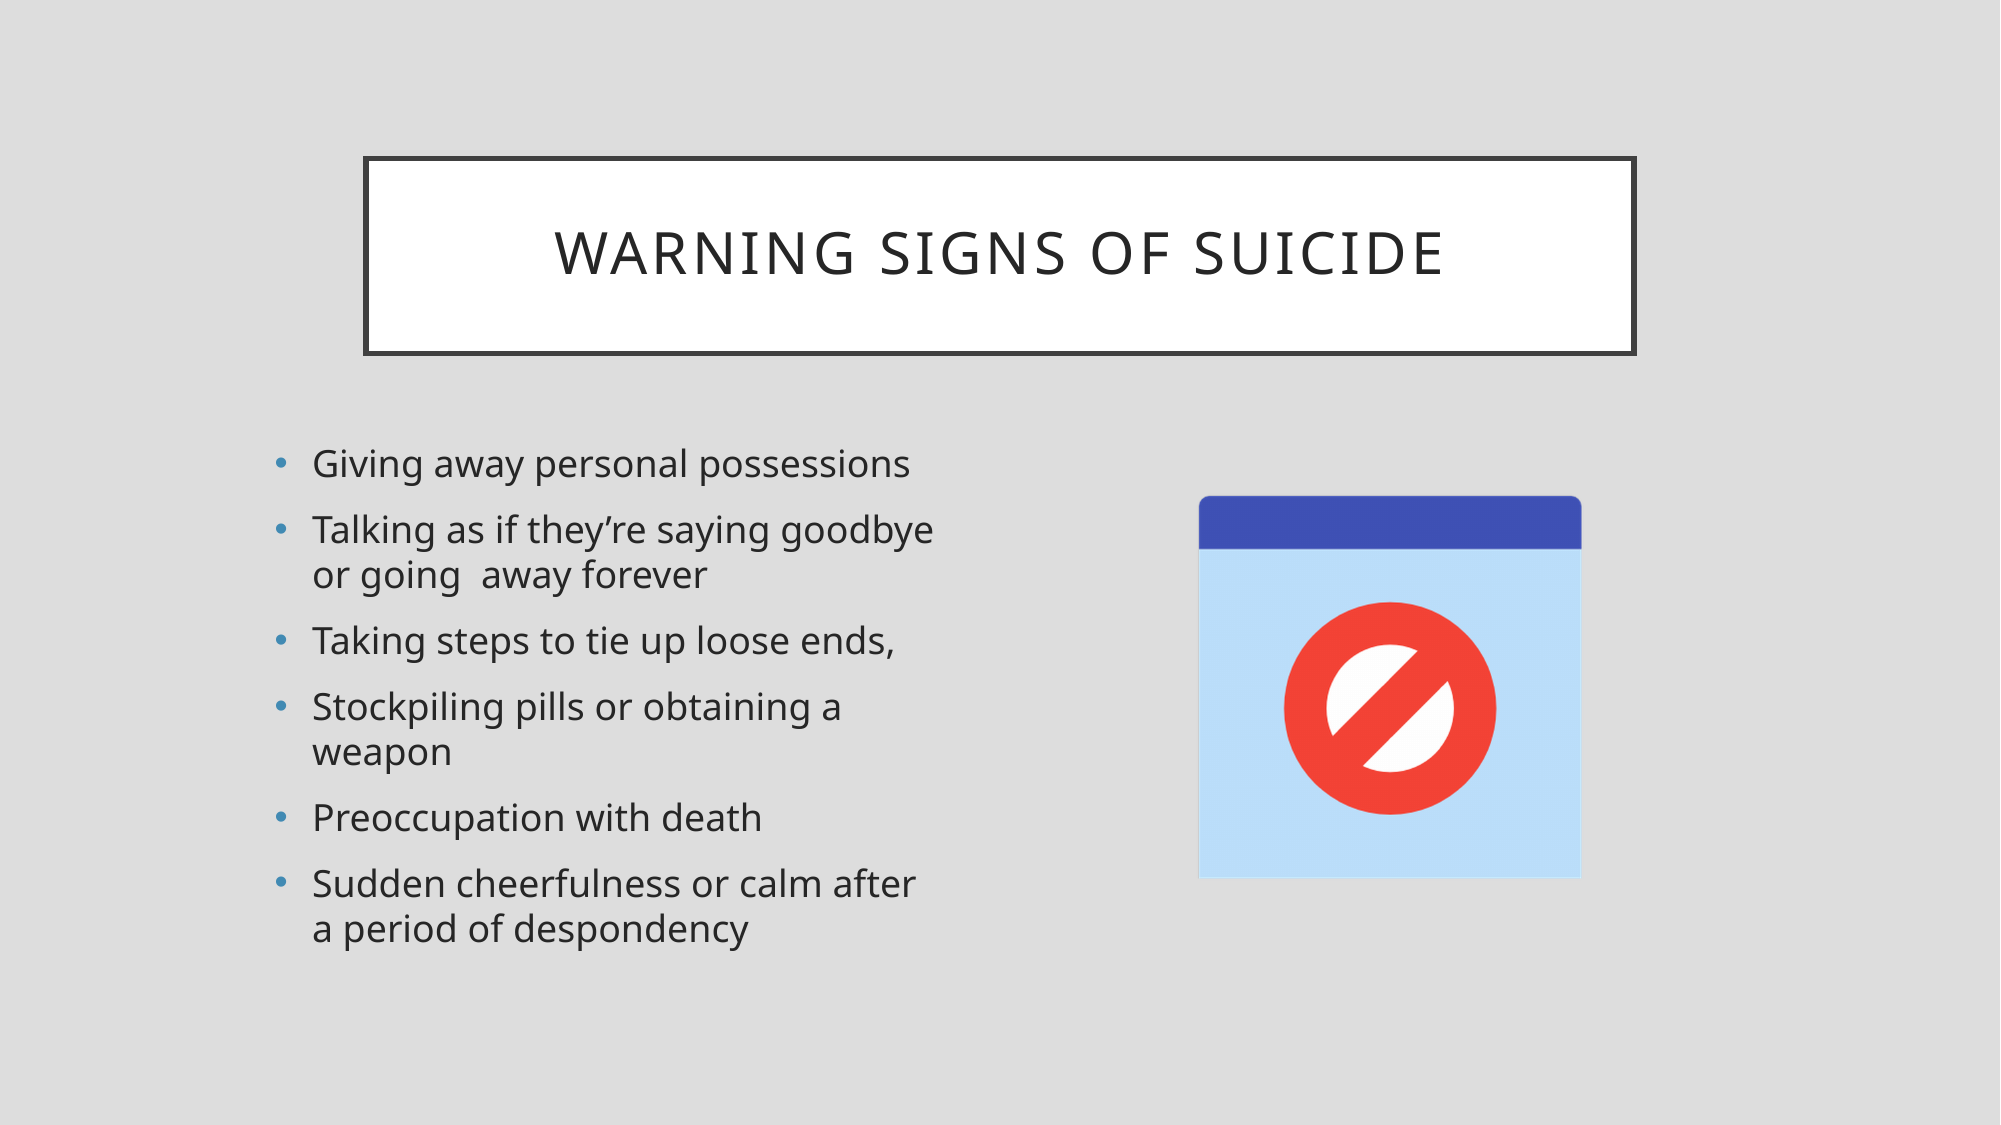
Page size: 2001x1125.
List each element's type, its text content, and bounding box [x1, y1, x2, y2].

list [1135, 432, 1645, 942]
list Giving away personal possessions Talking as if they’re saying goodbye or going away forever Taking steps to tie up loose ends, Stockpiling pills or obtaining a weapon Preoccupation with death Sudden cheerfulness or calm after a period of despondency [259, 432, 961, 942]
title Warning signs of suicide [363, 156, 1637, 356]
